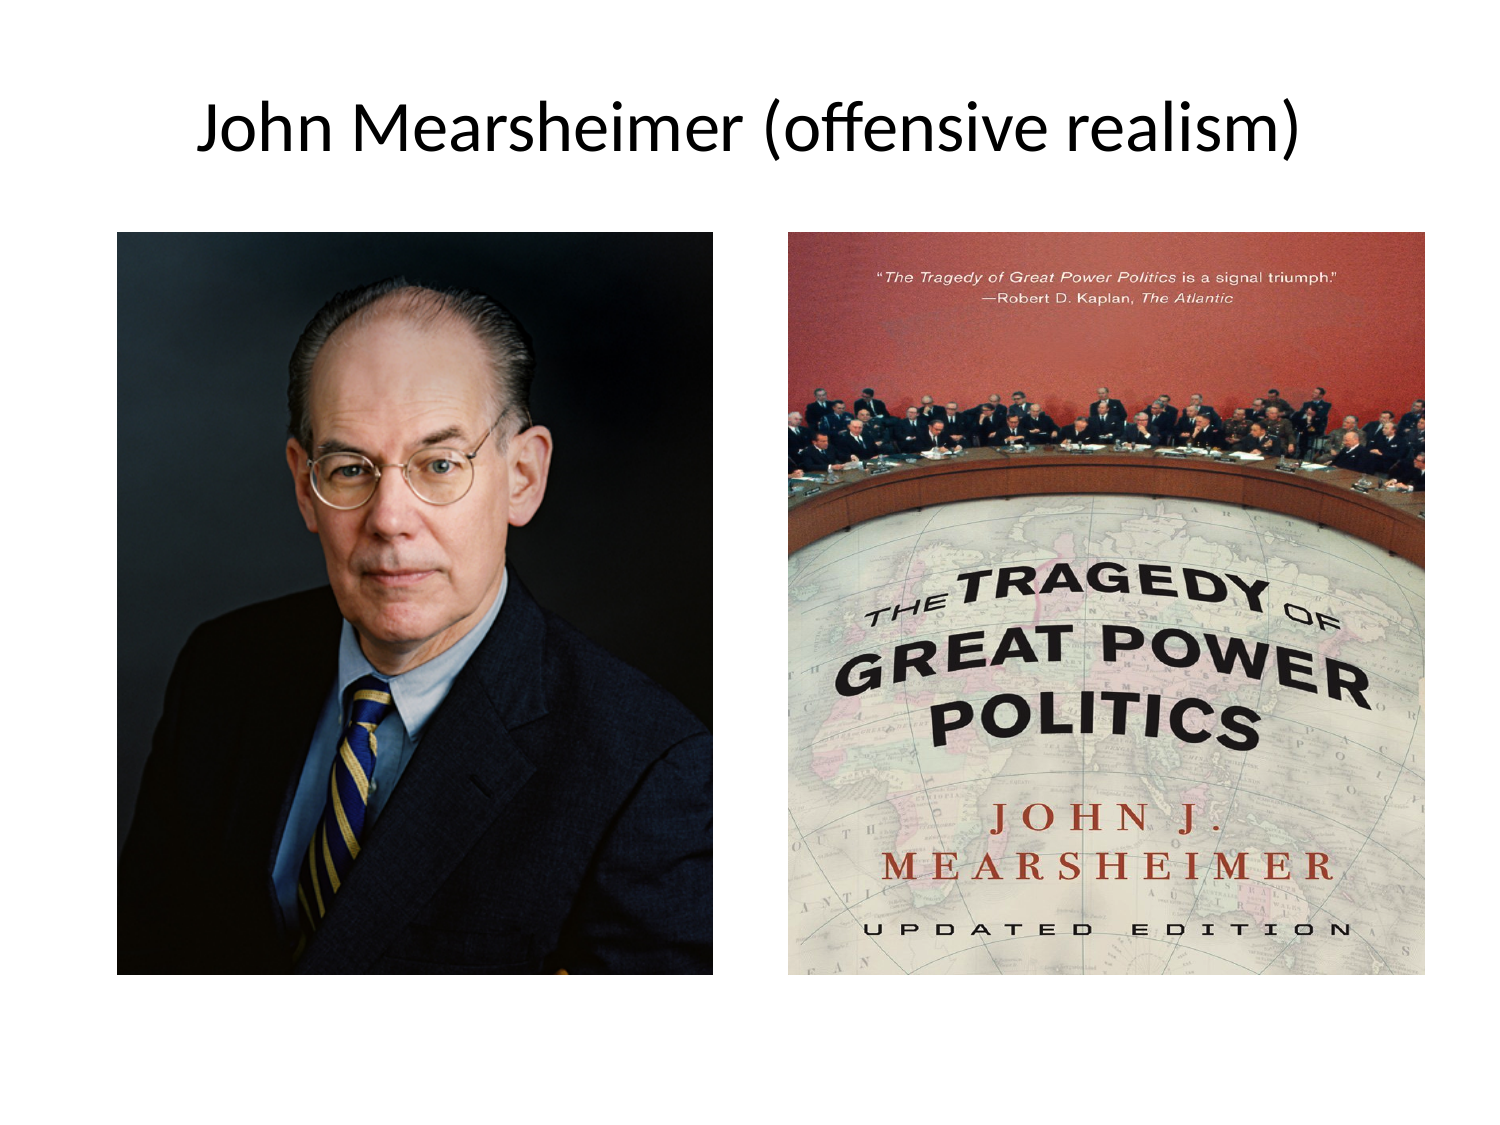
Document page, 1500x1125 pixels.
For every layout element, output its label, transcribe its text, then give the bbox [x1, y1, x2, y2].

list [27, 232, 786, 976]
title John Mearsheimer (offensive realism) [75, 45, 1425, 201]
picture [788, 232, 1426, 976]
